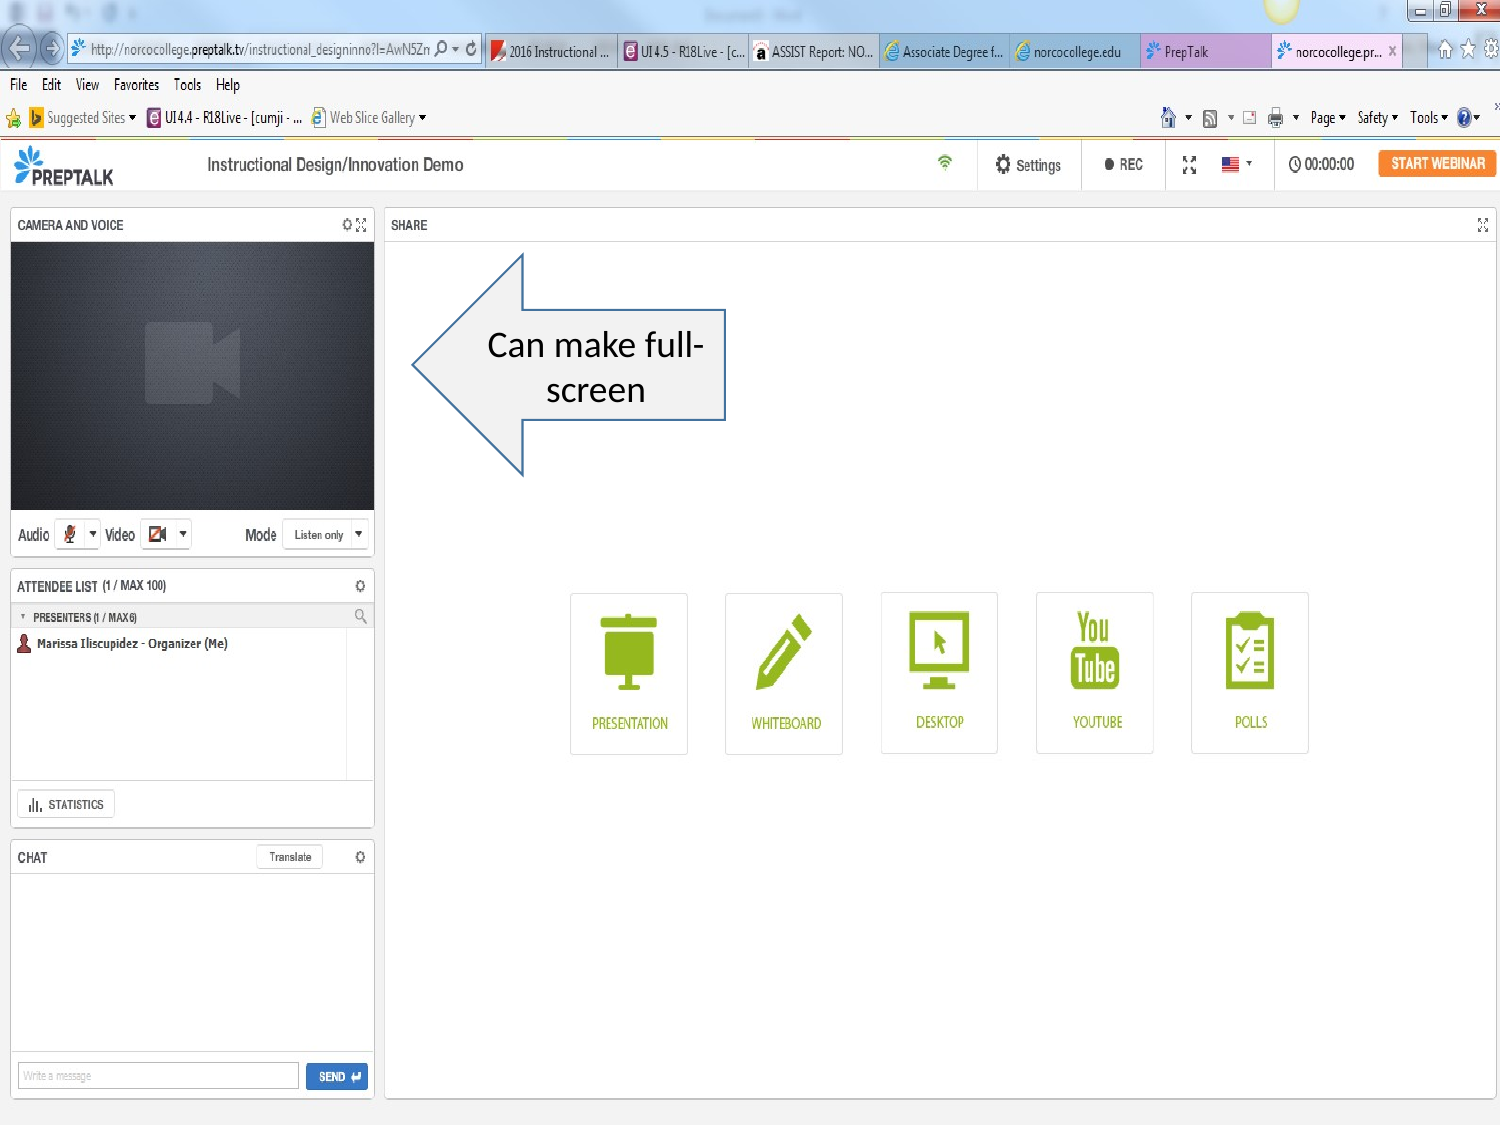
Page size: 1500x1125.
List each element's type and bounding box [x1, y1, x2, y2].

list [0, 0, 1500, 1125]
